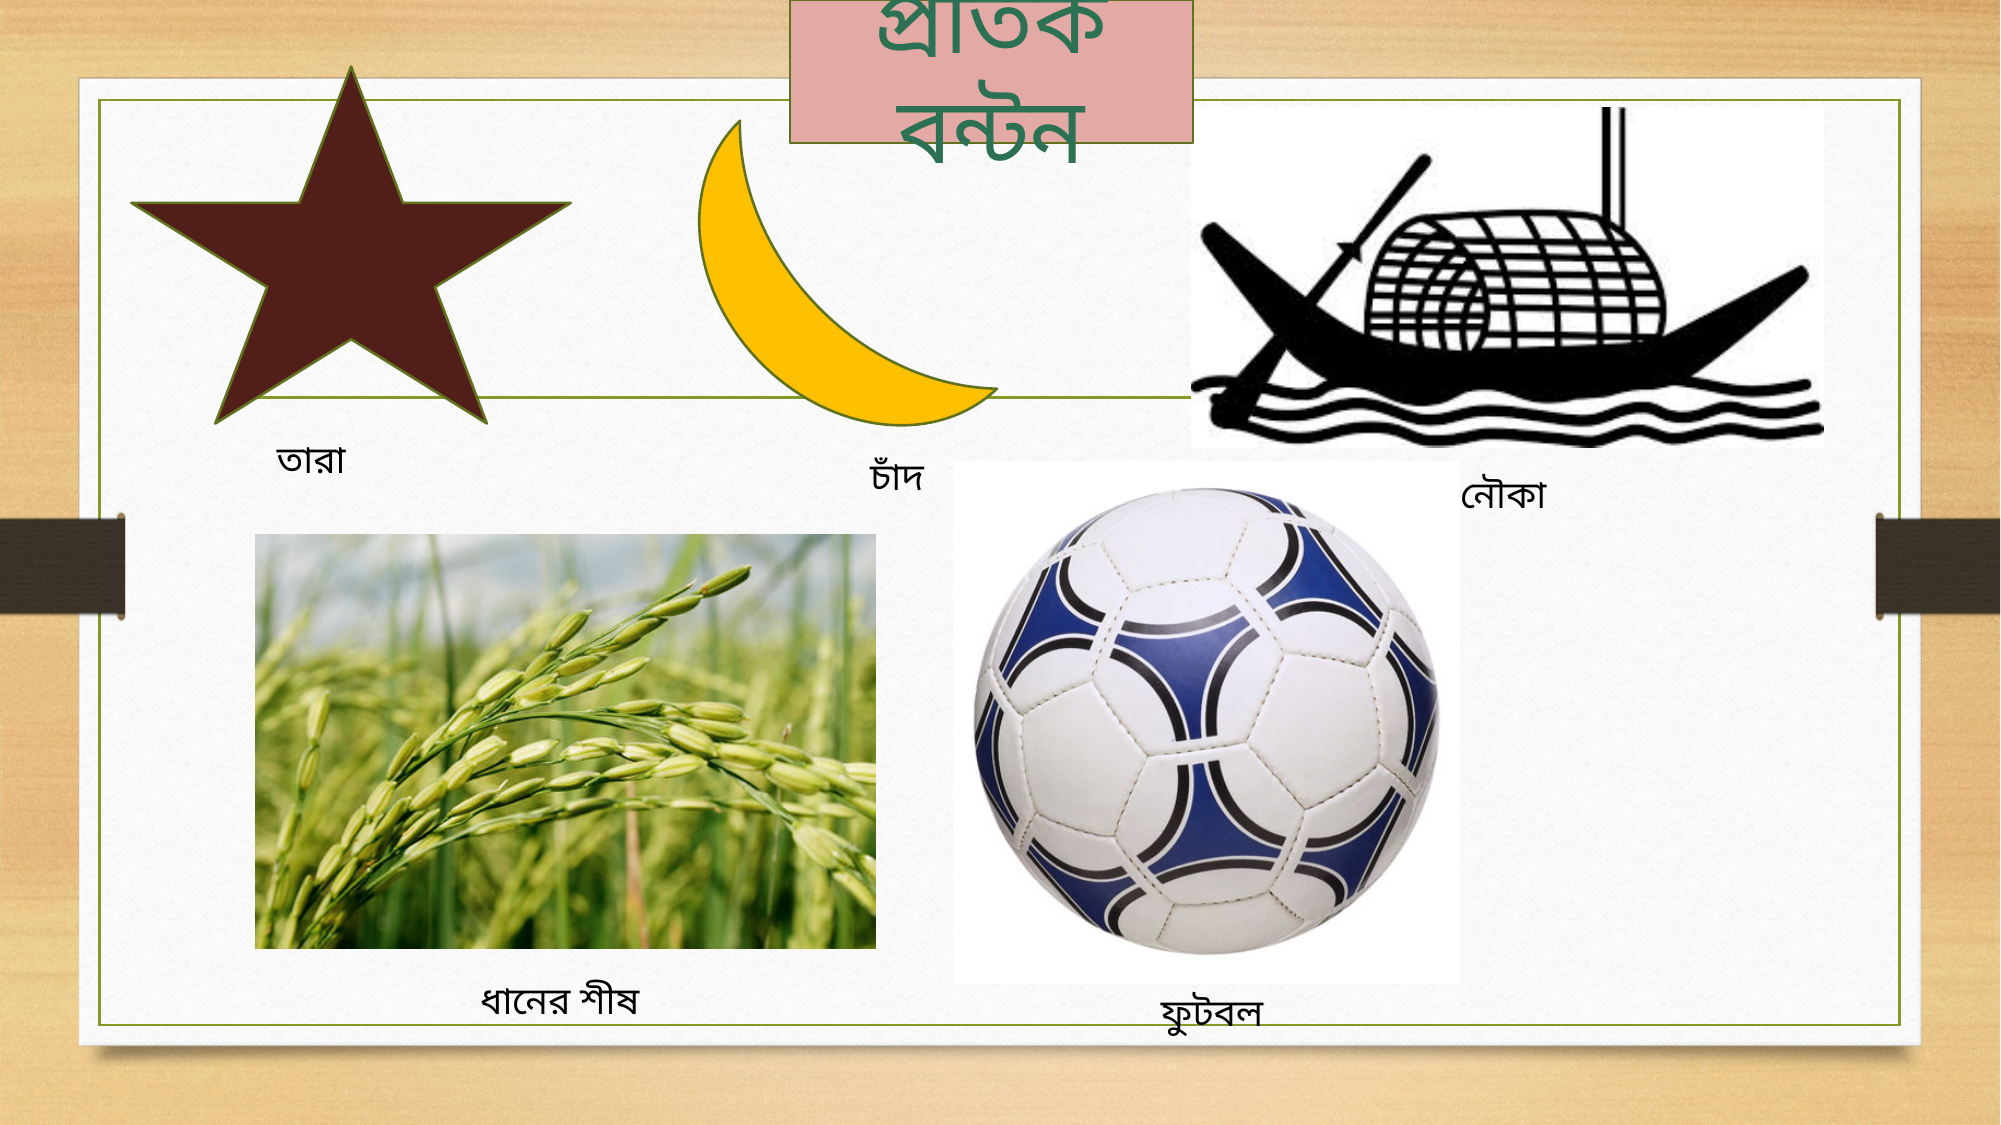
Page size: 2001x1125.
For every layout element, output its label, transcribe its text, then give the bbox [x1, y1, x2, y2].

text_box প্রতিক বন্টন [789, 0, 1194, 144]
picture [0, 0, 2001, 1125]
text_box [697, 119, 999, 427]
text_box [130, 65, 573, 425]
text_box নৌকা [1460, 463, 1570, 524]
picture [264, 342, 438, 396]
text_box তারা [262, 428, 435, 488]
text_box চাঁদ [855, 445, 968, 506]
text_box ধানের শীষ [465, 969, 717, 1029]
text_box ফুটবল [1146, 984, 1323, 1042]
